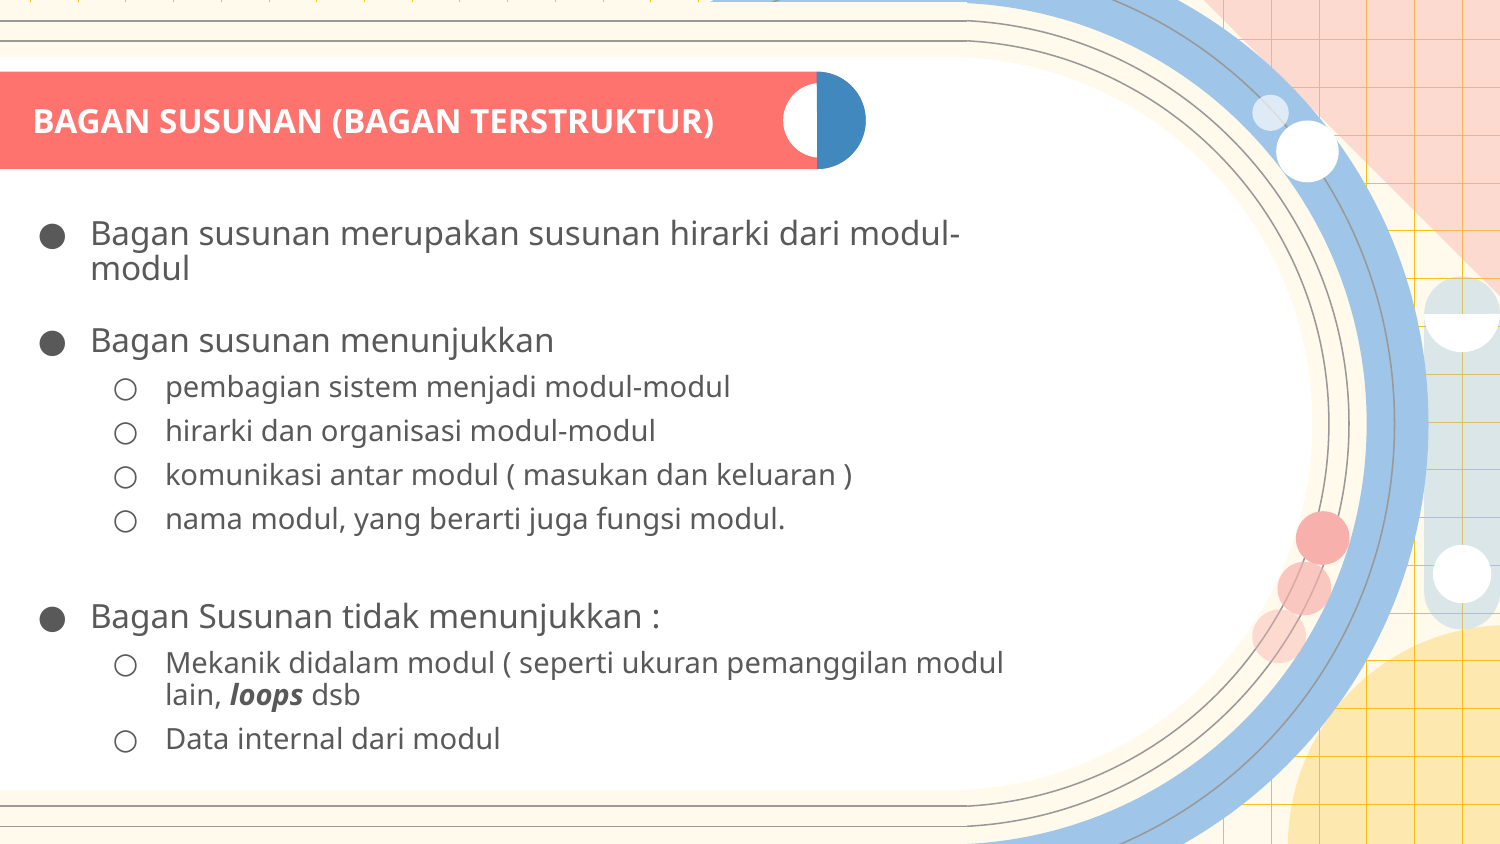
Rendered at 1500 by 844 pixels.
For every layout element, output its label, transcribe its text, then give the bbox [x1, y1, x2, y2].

list Bagan susunan merupakan susunan hirarki dari modul-modul Bagan susunan menunjukkan pembagian sistem menjadi modul-modul hirarki dan organisasi modul-modul komunikasi antar modul ( masukan dan keluaran ) nama modul, yang berarti juga fungsi modul. Bagan Susunan tidak menunjukkan : Mekanik didalam modul ( seperti ukuran pemanggilan modul lain, loops dsb Data internal dari modul [0, 171, 1063, 777]
title BAGAN SUSUNAN (BAGAN TERSTRUKTUR) [17, 109, 903, 171]
